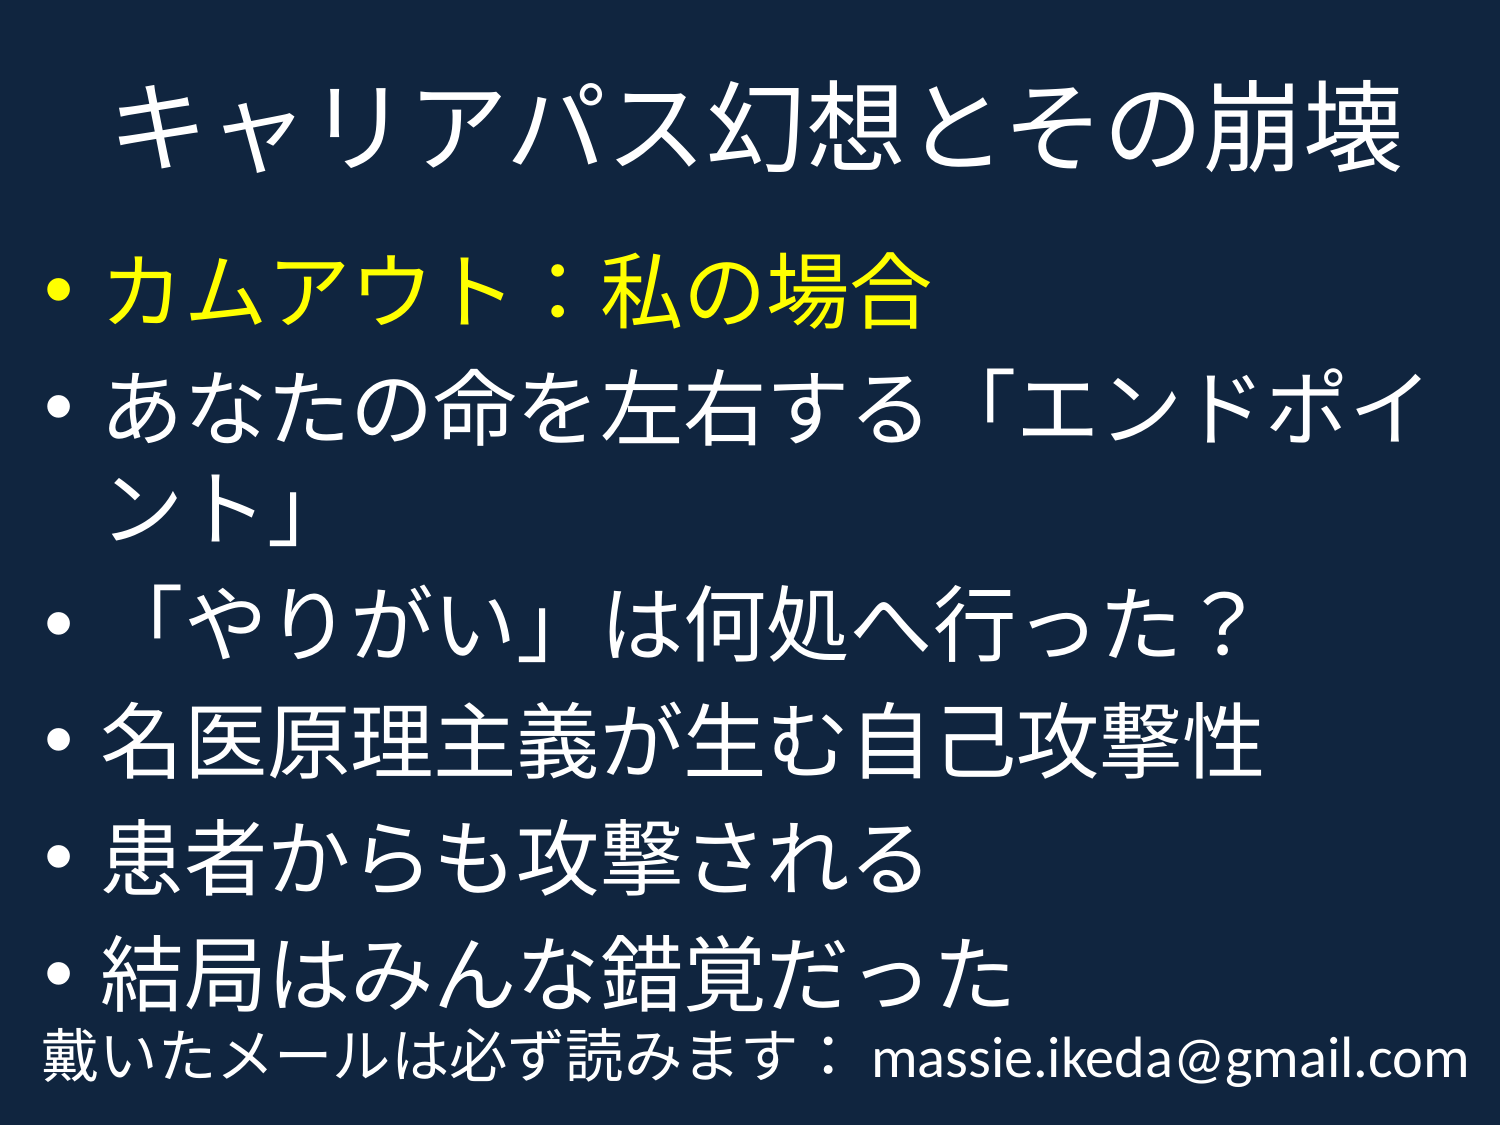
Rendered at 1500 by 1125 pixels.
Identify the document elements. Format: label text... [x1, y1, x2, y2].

text_box 戴いたメールは必ず読みます：massie.ikeda@gmail.com [26, 1011, 1485, 1097]
list カムアウト：私の場合 あなたの命を左右する「エンドポイント」 「やりがい」は何処へ行った？ 名医原理主義が生む自己攻撃性 患者からも攻撃される 結局はみんな錯覚だった [29, 231, 1483, 998]
title キャリアパス幻想とその崩壊 [81, 30, 1432, 219]
